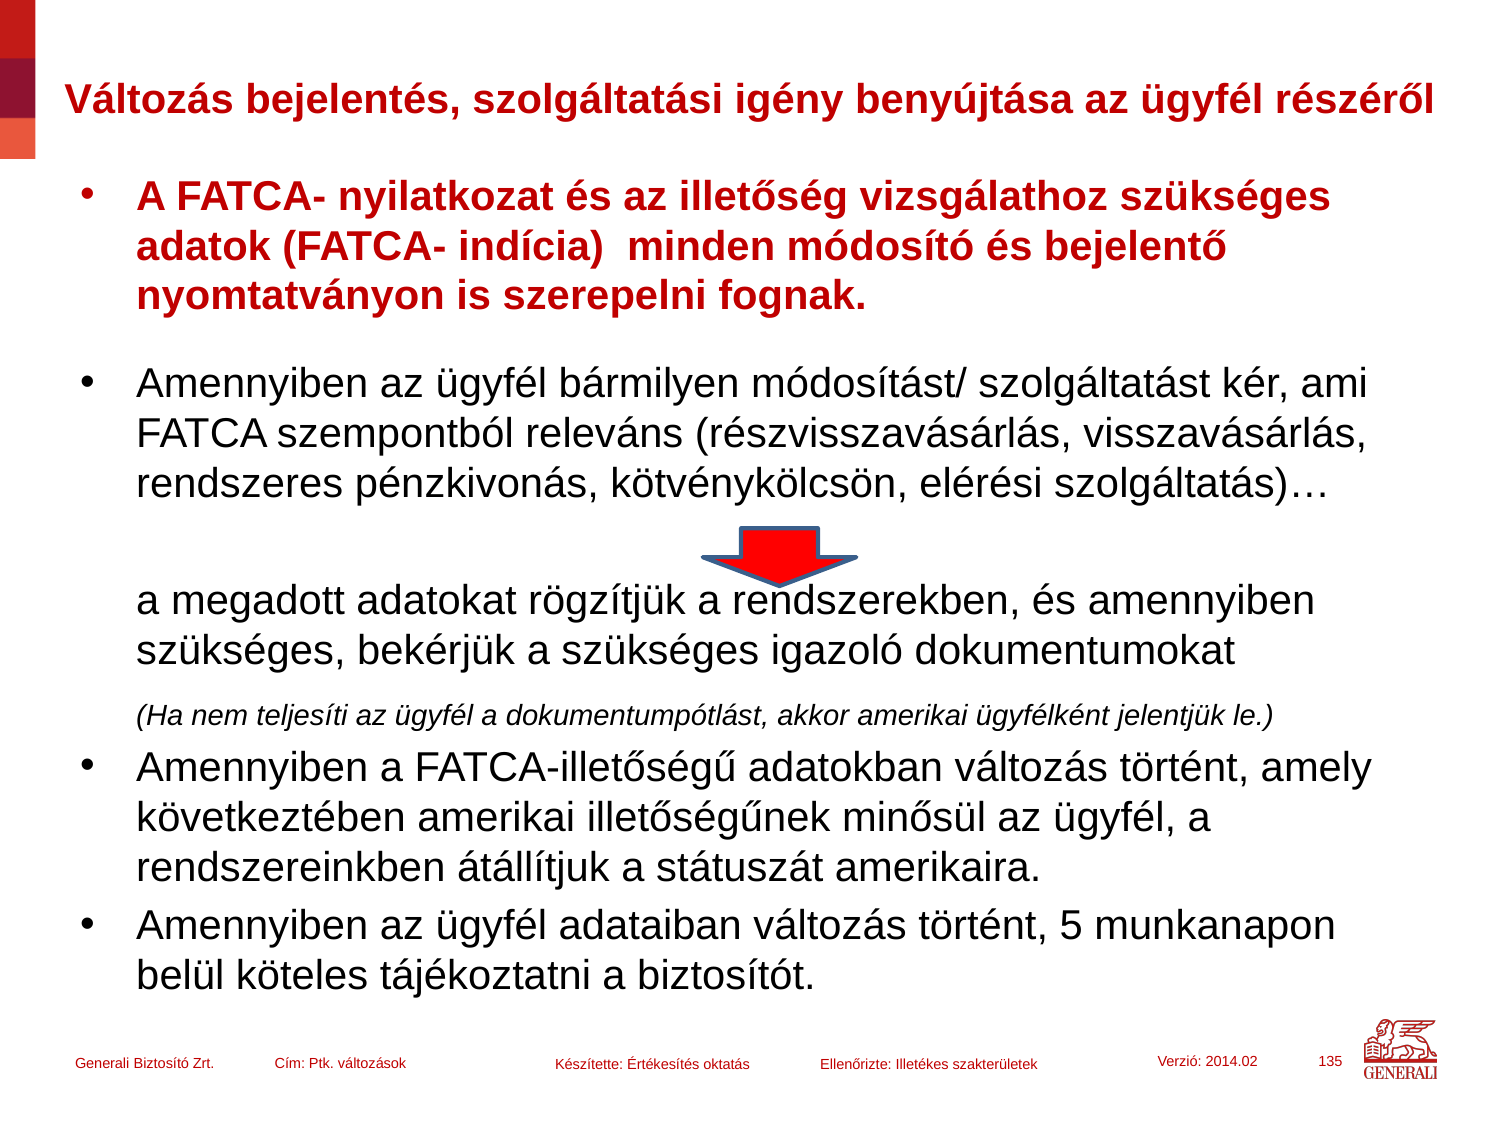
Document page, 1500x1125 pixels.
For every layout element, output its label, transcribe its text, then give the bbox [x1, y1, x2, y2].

title Változás bejelentés, szolgáltatási igény benyújtása az ügyfél részéről [41, 44, 1459, 150]
text_box [700, 526, 859, 589]
list A FATCA- nyilatkozat és az illetőség vizsgálathoz szükséges adatok (FATCA- indícia) minden módosító és bejelentő nyomtatványon is szerepelni fognak. Amennyiben az ügyfél bármilyen módosítást/ szolgáltatást kér, ami FATCA szempontból releváns (részvisszavásárlás, visszavásárlás, rendszeres pénzkivonás, kötvénykölcsön, elérési szolgáltatás)… a megadott adatokat rögzítjük a rendszerekben, és amennyiben szükséges, bekérjük a szükséges igazoló dokumentumokat (Ha nem teljesíti az ügyfél a dokumentumpótlást, akkor amerikai ügyfélként jelentjük le.) Amennyiben a FATCA-illetőségű adatokban változás történt, amely következtében amerikai illetőségűnek minősül az ügyfél, a rendszereinkben átállítjuk a státuszát amerikaira. Amennyiben az ügyfél adataiban változás történt, 5 munkanapon belül köteles tájékoztatni a biztosítót. [64, 160, 1416, 1024]
